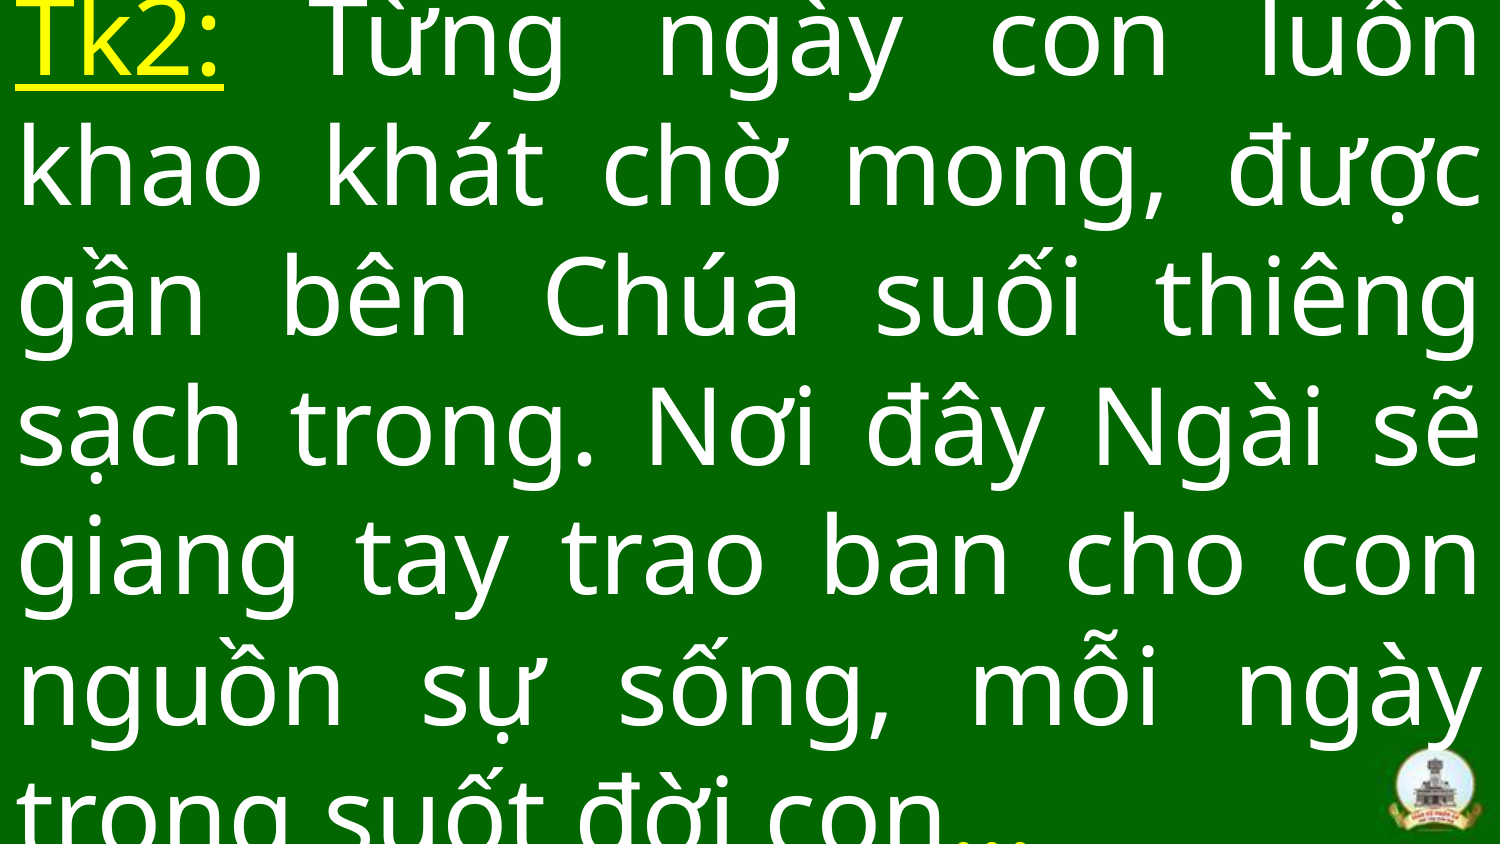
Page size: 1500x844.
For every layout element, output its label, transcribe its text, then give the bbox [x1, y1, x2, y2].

title Tk2: Từng ngày con luôn khao khát chờ mong, được gần bên Chúa suối thiêng sạch trong. Nơi đây Ngài sẽ giang tay trao ban cho con nguồn sự sống, mỗi ngày trong suốt đời con… [0, 0, 1500, 844]
